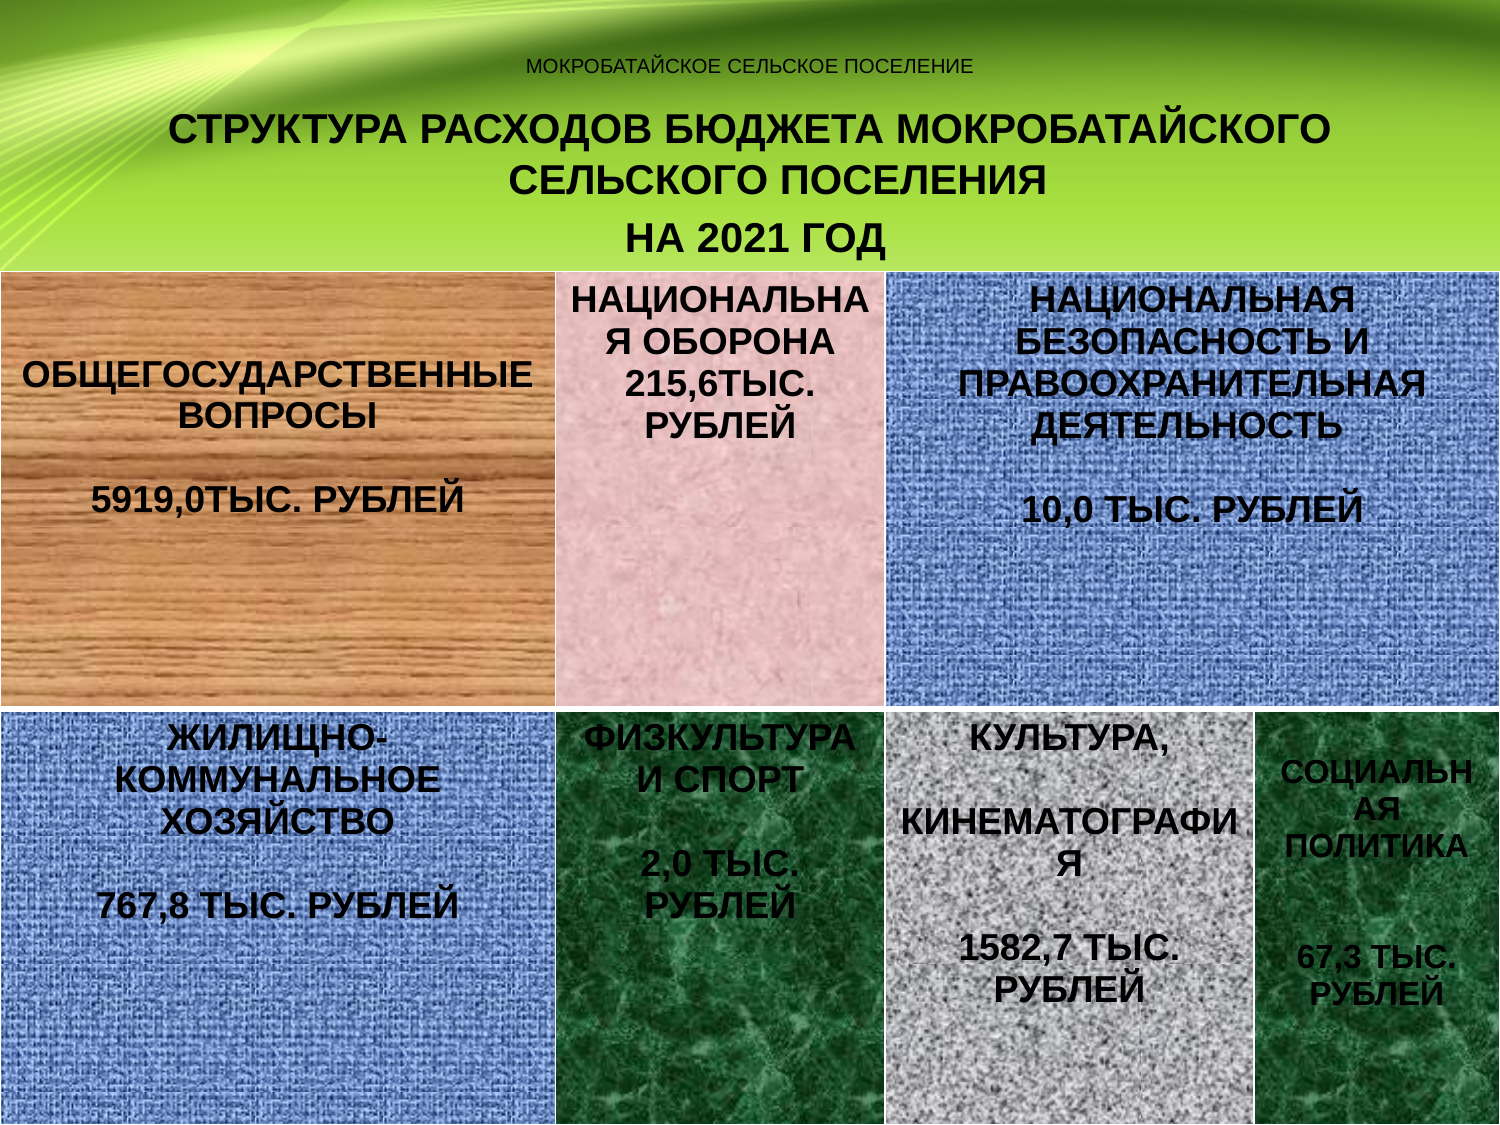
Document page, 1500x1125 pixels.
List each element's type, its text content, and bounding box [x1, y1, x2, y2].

title МОКРОБАТАЙСКОЕ СЕЛЬСКОЕ ПОСЕЛЕНИЕ [74, 44, 1426, 94]
table_cell ЖИЛИЩНО- КОММУНАЛЬНОЕ ХОЗЯЙСТВО 767,8 ТЫС. РУБЛЕЙ [1, 712, 555, 1124]
table_cell КУЛЬТУРА, КИНЕМАТОГРАФИЯ 1582,7 ТЫС. РУБЛЕЙ [886, 712, 1253, 1124]
picture [0, 0, 1500, 271]
table_cell ФИЗКУЛЬТУРА И СПОРТ 2,0 ТЫС. РУБЛЕЙ [556, 712, 884, 1124]
table_header ОБЩЕГОСУДАРСТВЕННЫЕ ВОПРОСЫ 5919,0ТЫС. РУБЛЕЙ [1, 272, 555, 706]
table_header НАЦИОНАЛЬНАЯ БЕЗОПАСНОСТЬ И ПРАВООХРАНИТЕЛЬНАЯ ДЕЯТЕЛЬНОСТЬ 10,0 ТЫС. РУБЛЕЙ [886, 272, 1499, 706]
table_header НАЦИОНАЛЬНАЯ ОБОРОНА 215,6ТЫС. РУБЛЕЙ [556, 272, 884, 706]
list СТРУКТУРА РАСХОДОВ БЮДЖЕТА МОКРОБАТАЙСКОГО СЕЛЬСКОГО ПОСЕЛЕНИЯ НА 2021 ГОД [34, 94, 1465, 271]
table_cell СОЦИАЛЬНАЯ ПОЛИТИКА 67,3 ТЫС. РУБЛЕЙ [1255, 712, 1499, 1124]
